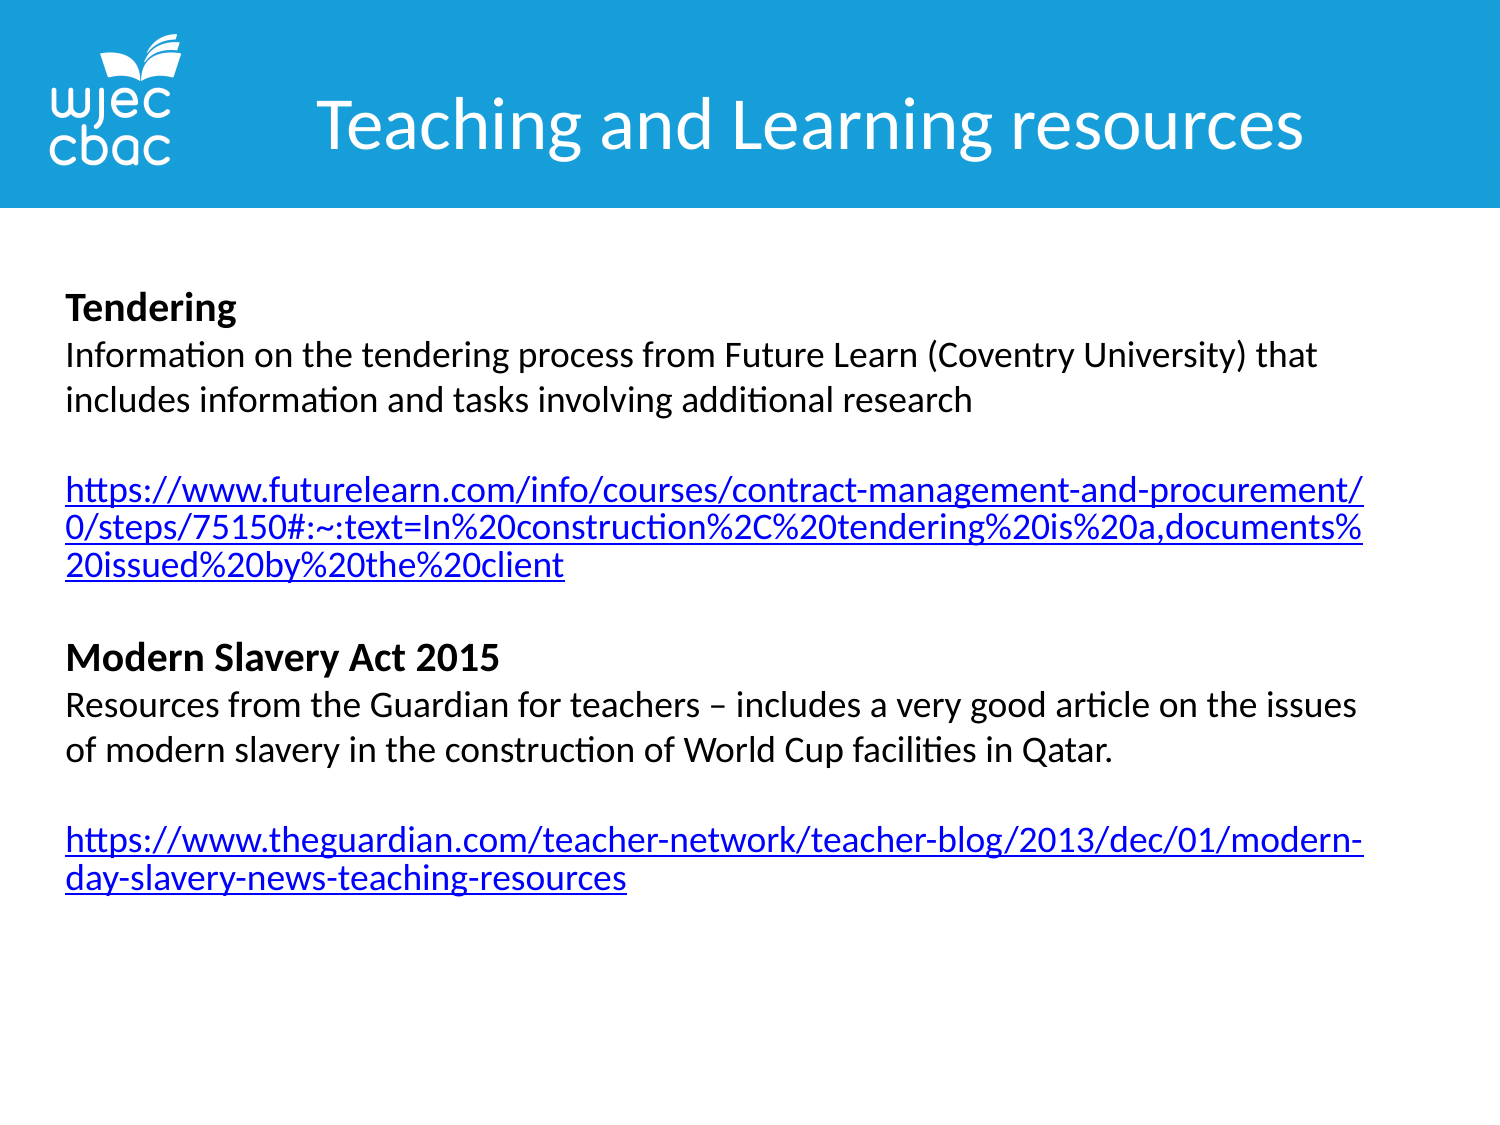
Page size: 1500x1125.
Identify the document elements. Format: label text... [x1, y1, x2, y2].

picture [0, 0, 1500, 208]
text_box Teaching and Learning resources [229, 66, 1393, 199]
text_box Tendering Information on the tendering process from Future Learn (Coventry University) that includes information and tasks involving additional research https://www.futurelearn.com/info/courses/contract-management-and-procurement/0/steps/75150#:~:text=In%20construction%2C%20tendering%20is%20a,documents%20issued%20by%20the%20client Modern Slavery Act 2015 Resources from the Guardian for teachers – includes a very good article on the issues of modern slavery in the construction of World Cup facilities in Qatar. https://www.theguardian.com/teacher-network/teacher-blog/2013/dec/01/modern-day-slavery-news-teaching-resources [50, 272, 1393, 793]
